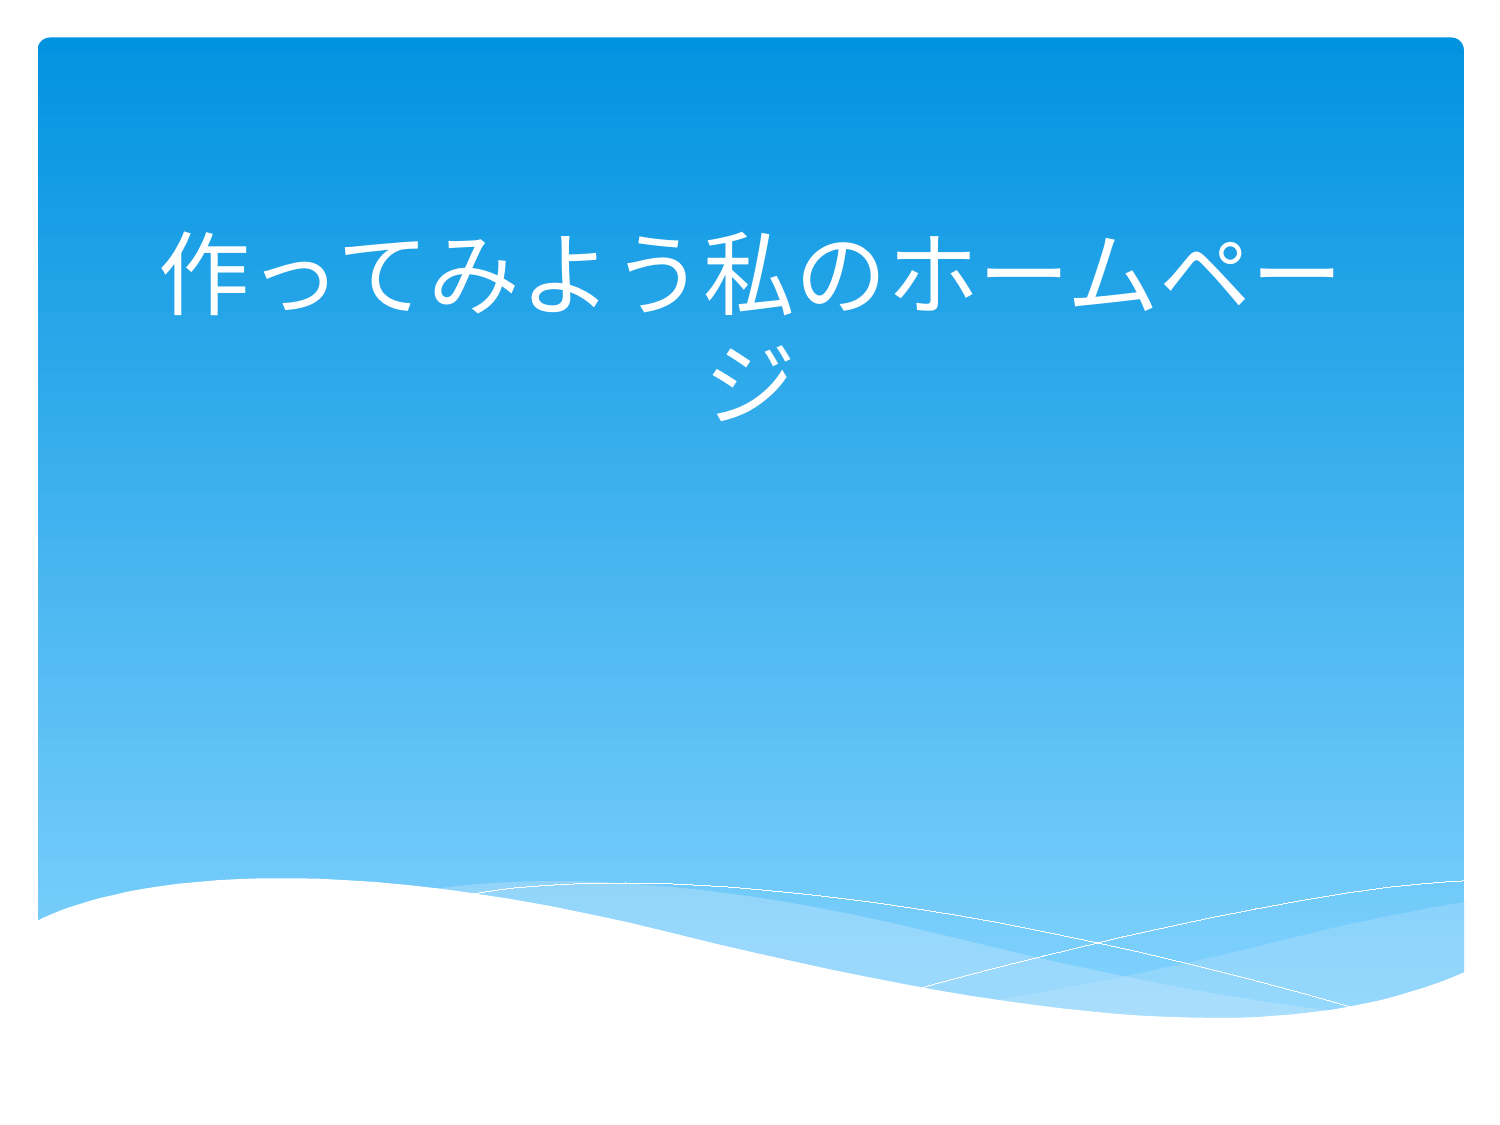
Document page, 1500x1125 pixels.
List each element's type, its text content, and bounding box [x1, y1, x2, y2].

title 作ってみよう私のホームページ [112, 262, 1388, 555]
